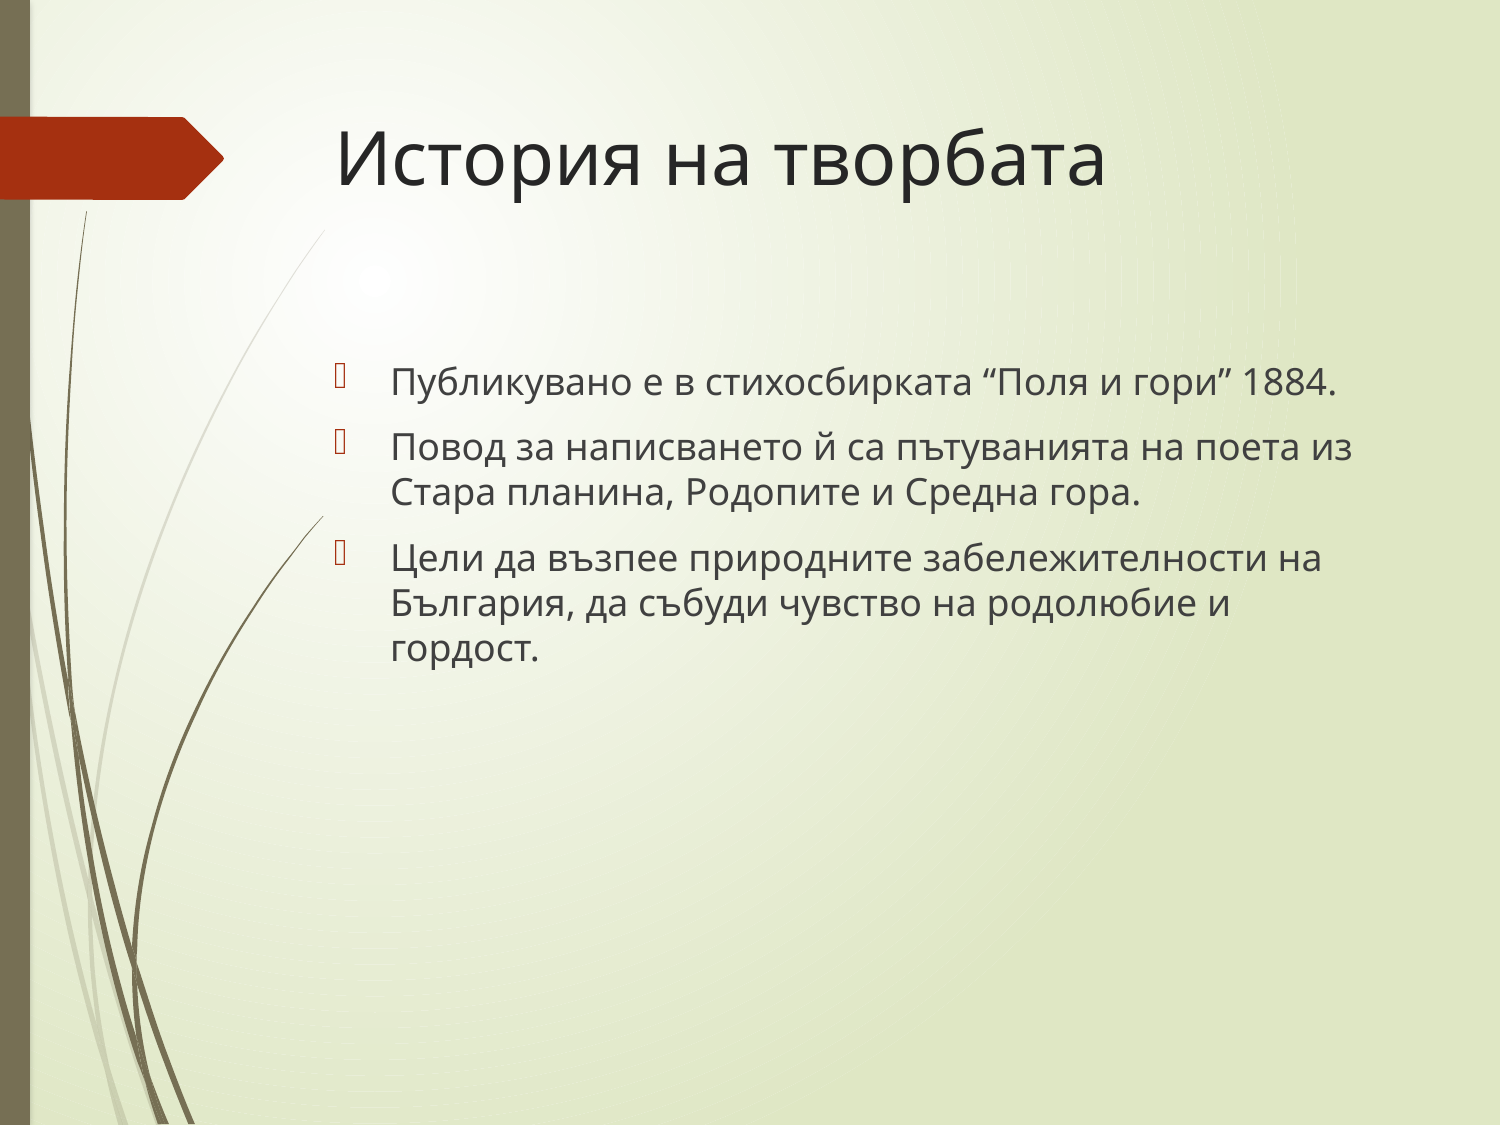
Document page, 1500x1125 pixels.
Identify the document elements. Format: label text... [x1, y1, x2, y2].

title История на творбата [319, 102, 1400, 313]
list Публикувано е в стихосбирката “Поля и гори” 1884. Повод за написването й са пътуванията на поета из Стара планина, Родопите и Средна гора. Цели да възпее природните забележителности на България, да събуди чувство на родолюбие и гордост. [318, 350, 1400, 970]
